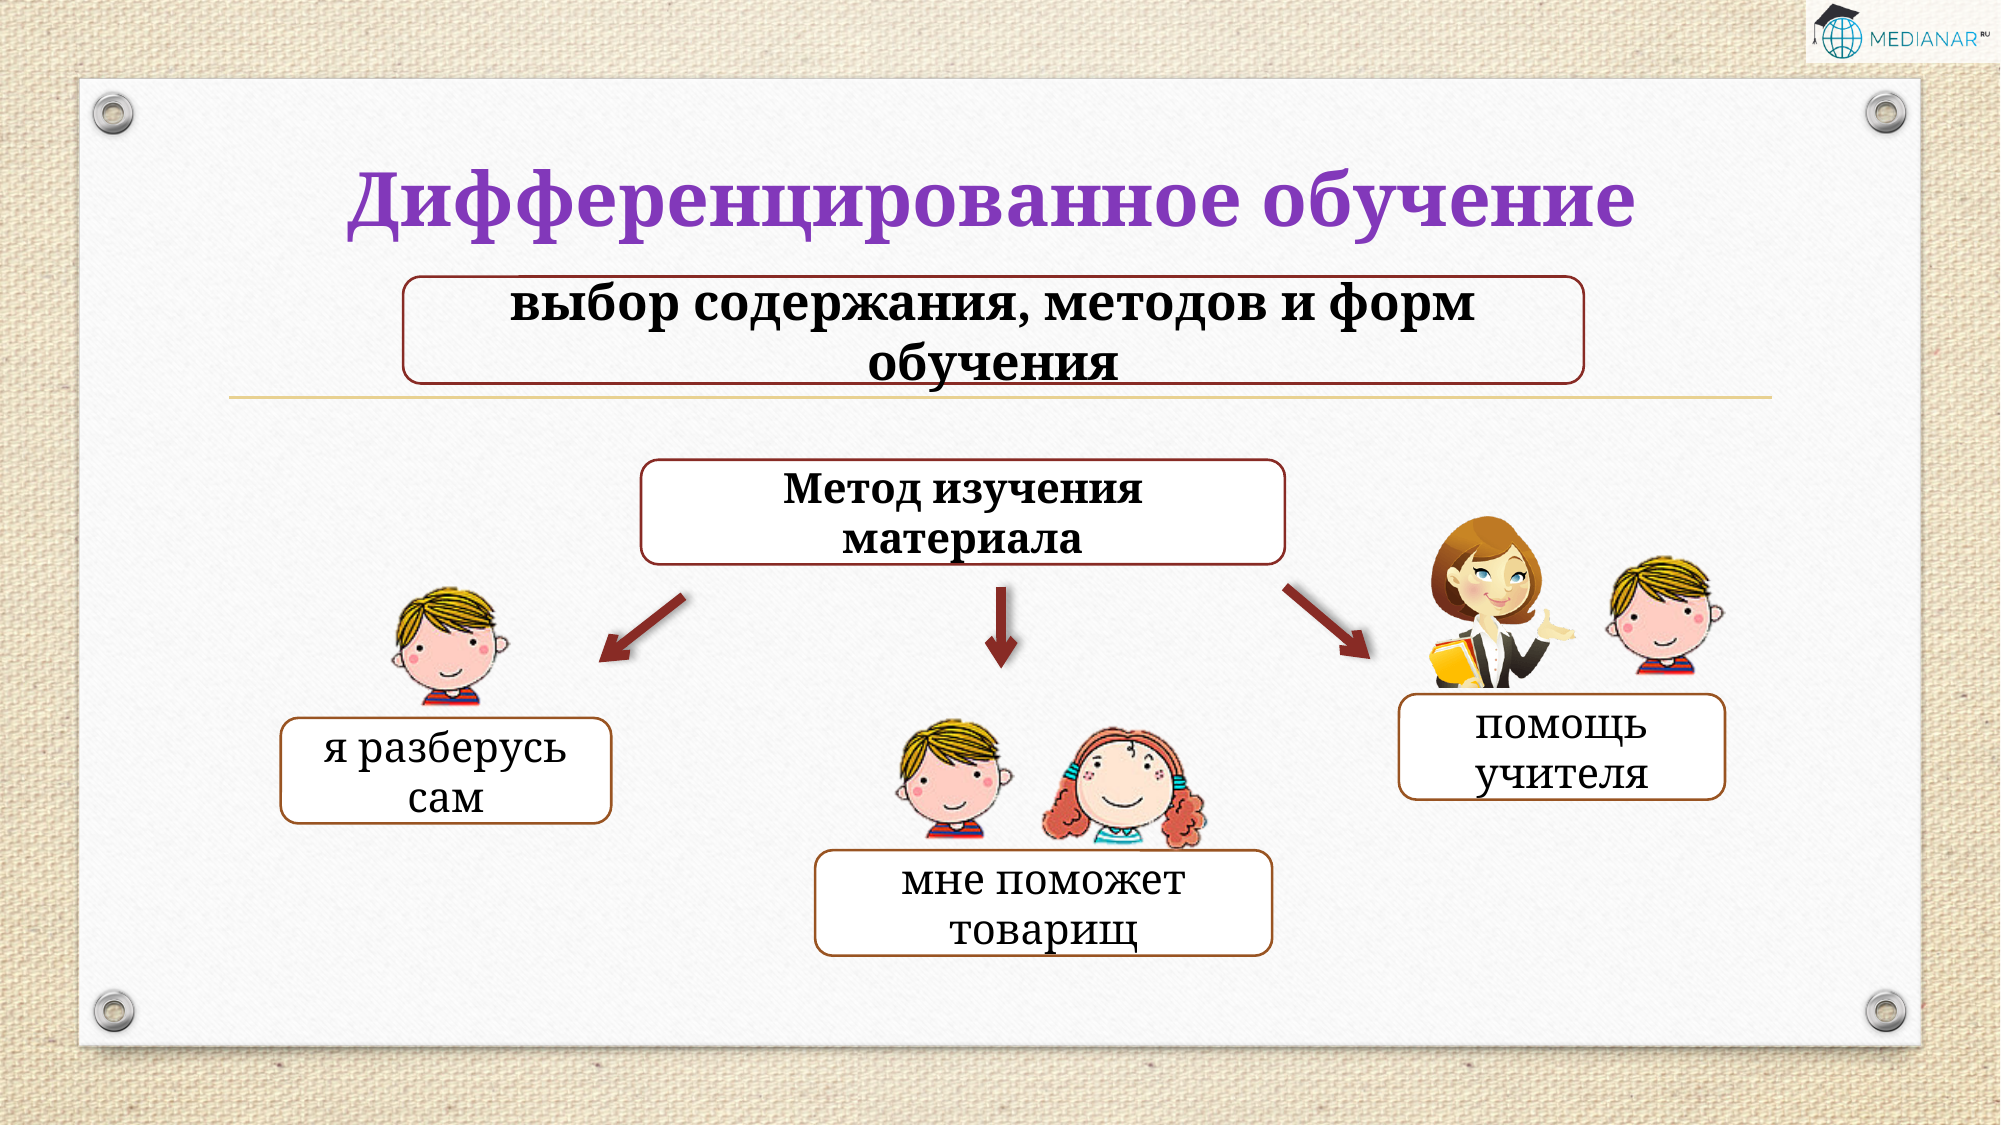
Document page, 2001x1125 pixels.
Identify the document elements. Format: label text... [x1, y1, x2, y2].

text_box я разберусь сам [279, 716, 613, 825]
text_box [598, 595, 684, 663]
title Дифференцированное обучение [70, 118, 1916, 275]
text_box Метод изучения материала [639, 458, 1287, 566]
text_box мне поможет товарищ [813, 848, 1274, 957]
text_box помощь учителя [1397, 692, 1727, 801]
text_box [1284, 586, 1371, 660]
picture [0, 0, 2001, 1125]
text_box выбор содержания, методов и форм обучения [401, 275, 1586, 385]
